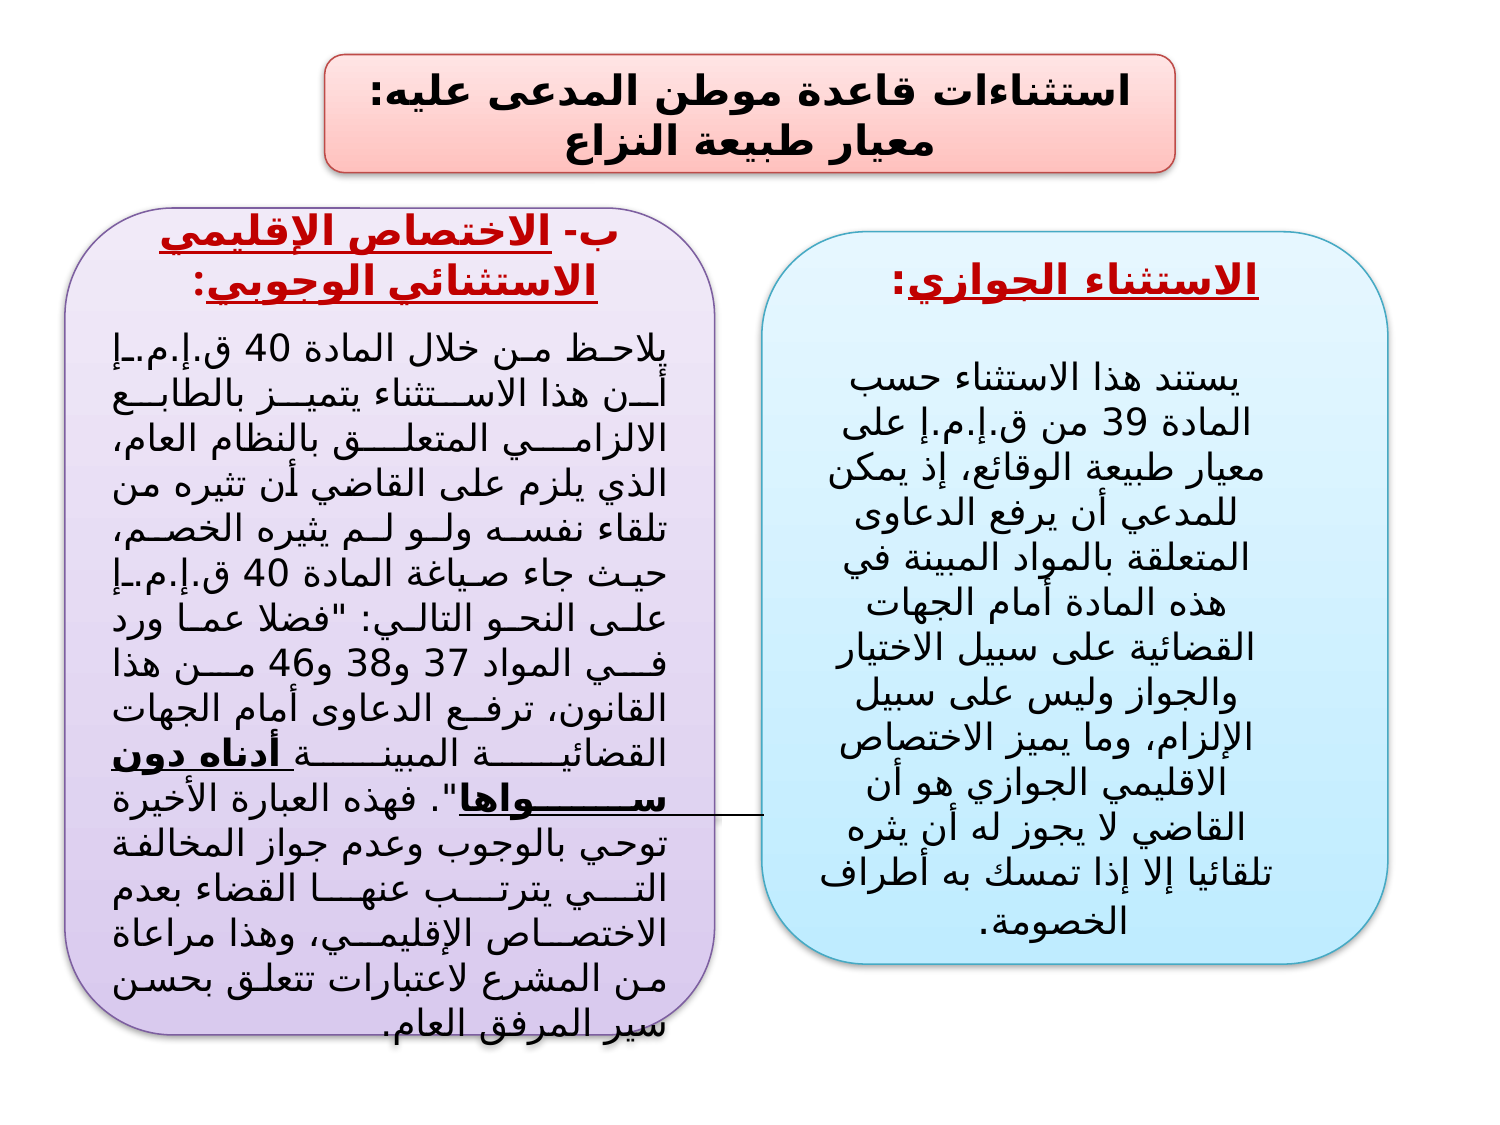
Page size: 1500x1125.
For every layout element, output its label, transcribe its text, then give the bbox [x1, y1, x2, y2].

text_box استثناءات قاعدة موطن المدعى عليه: معيار طبيعة النزاع [323, 53, 1176, 174]
text_box الاستثناء الجوازي: يستند هذا الاستثناء حسب المادة 39 من ق.إ.م.إ على معيار طبيعة الوقائع، إذ يمكن للمدعي أن يرفع الدعاوى المتعلقة بالمواد المبينة في هذه المادة أمام الجهات القضائية على سبيل الاختيار والجواز وليس على سبيل الإلزام، وما يميز الاختصاص الاقليمي الجوازي هو أن القاضي لا يجوز له أن يثره تلقائيا إلا إذا تمسك به أطراف الخصومة. [760, 230, 1389, 965]
text_box ب- الاختصاص الإقليمي الاستثنائي الوجوبي: يلاحظ من خلال المادة 40 ق.إ.م.إ أن هذا الاستثناء يتميز بالطابع الالزامي المتعلق بالنظام العام، الذي يلزم على القاضي أن تثيره من تلقاء نفسه ولو لم يثيره الخصم، حيث جاء صياغة المادة 40 ق.إ.م.إ على النحو التالي: "فضلا عما ورد في المواد 37 و38 و46 من هذا القانون، ترفع الدعاوى أمام الجهات القضائية المبينة أدناه دون سواها". فهذه العبارة الأخيرة توحي بالوجوب وعدم جواز المخالفة التي يترتب عنها القضاء بعدم الاختصاص الإقليمي، وهذا مراعاة من المشرع لاعتبارات تتعلق بحسن سير المرفق العام. [64, 207, 716, 1036]
